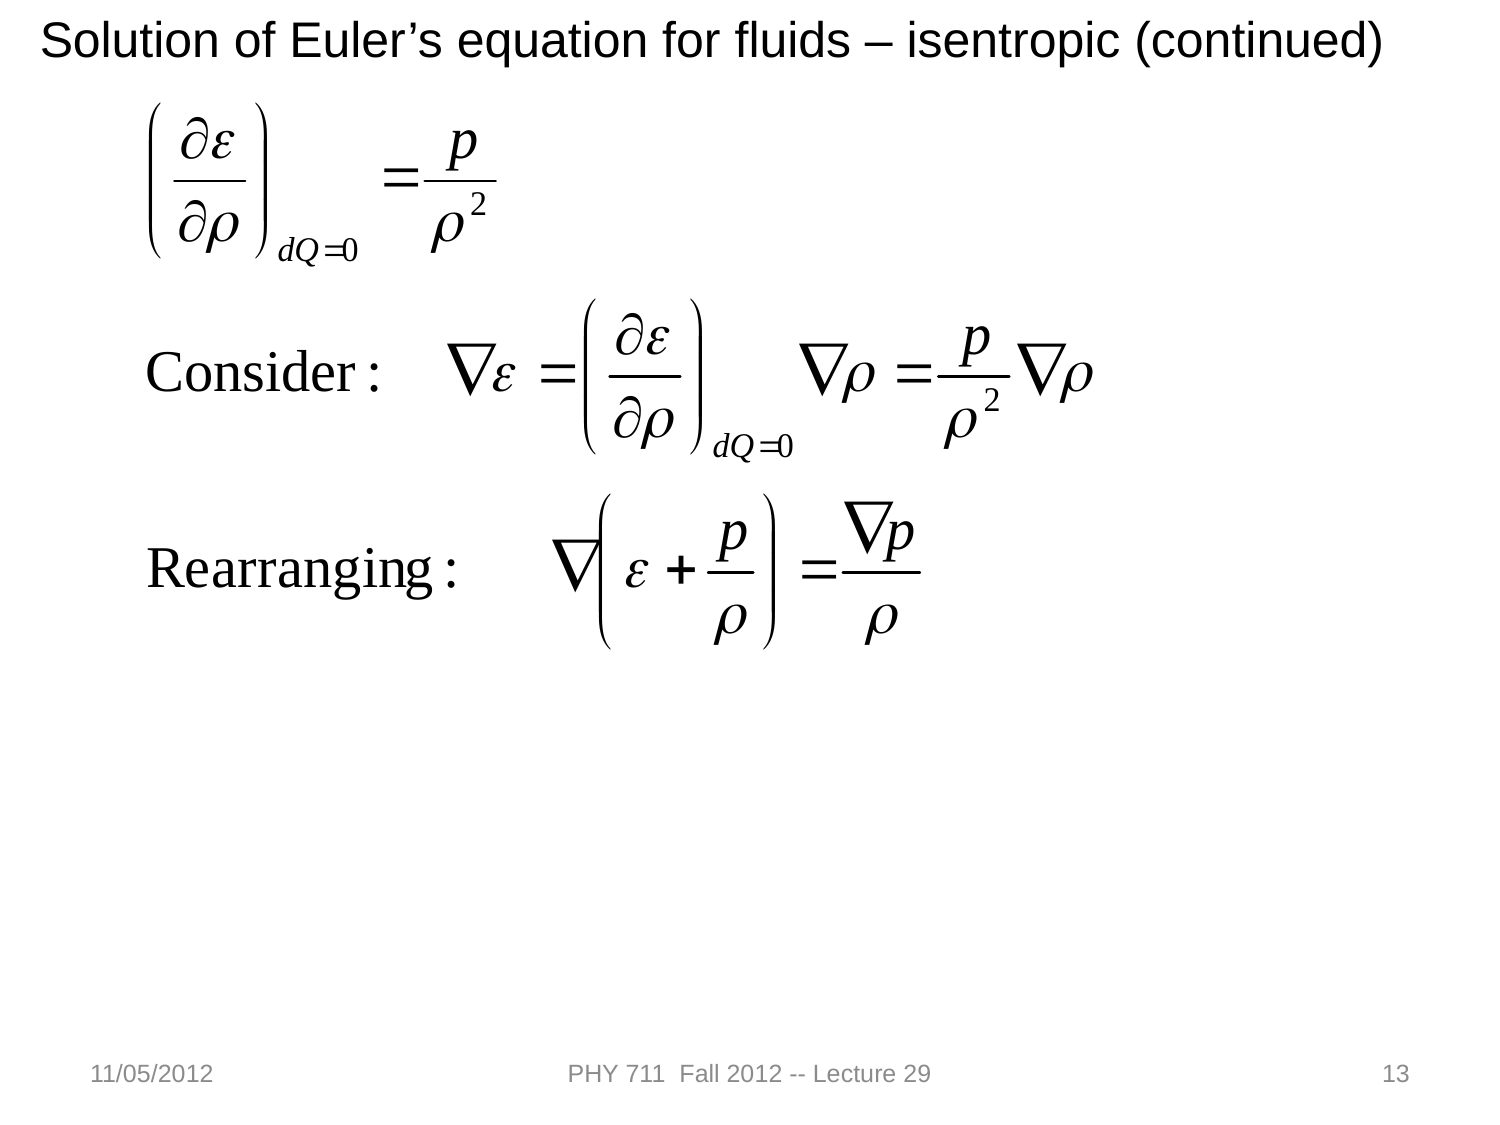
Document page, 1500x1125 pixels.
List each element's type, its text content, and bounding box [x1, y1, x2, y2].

footer PHY 711 Fall 2012 -- Lecture 29 [512, 1042, 988, 1103]
slide_number 13 [1074, 1042, 1425, 1103]
text_box Solution of Euler’s equation for fluids – isentropic (continued) [24, 0, 1475, 75]
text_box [136, 90, 1106, 663]
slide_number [75, 1042, 425, 1103]
